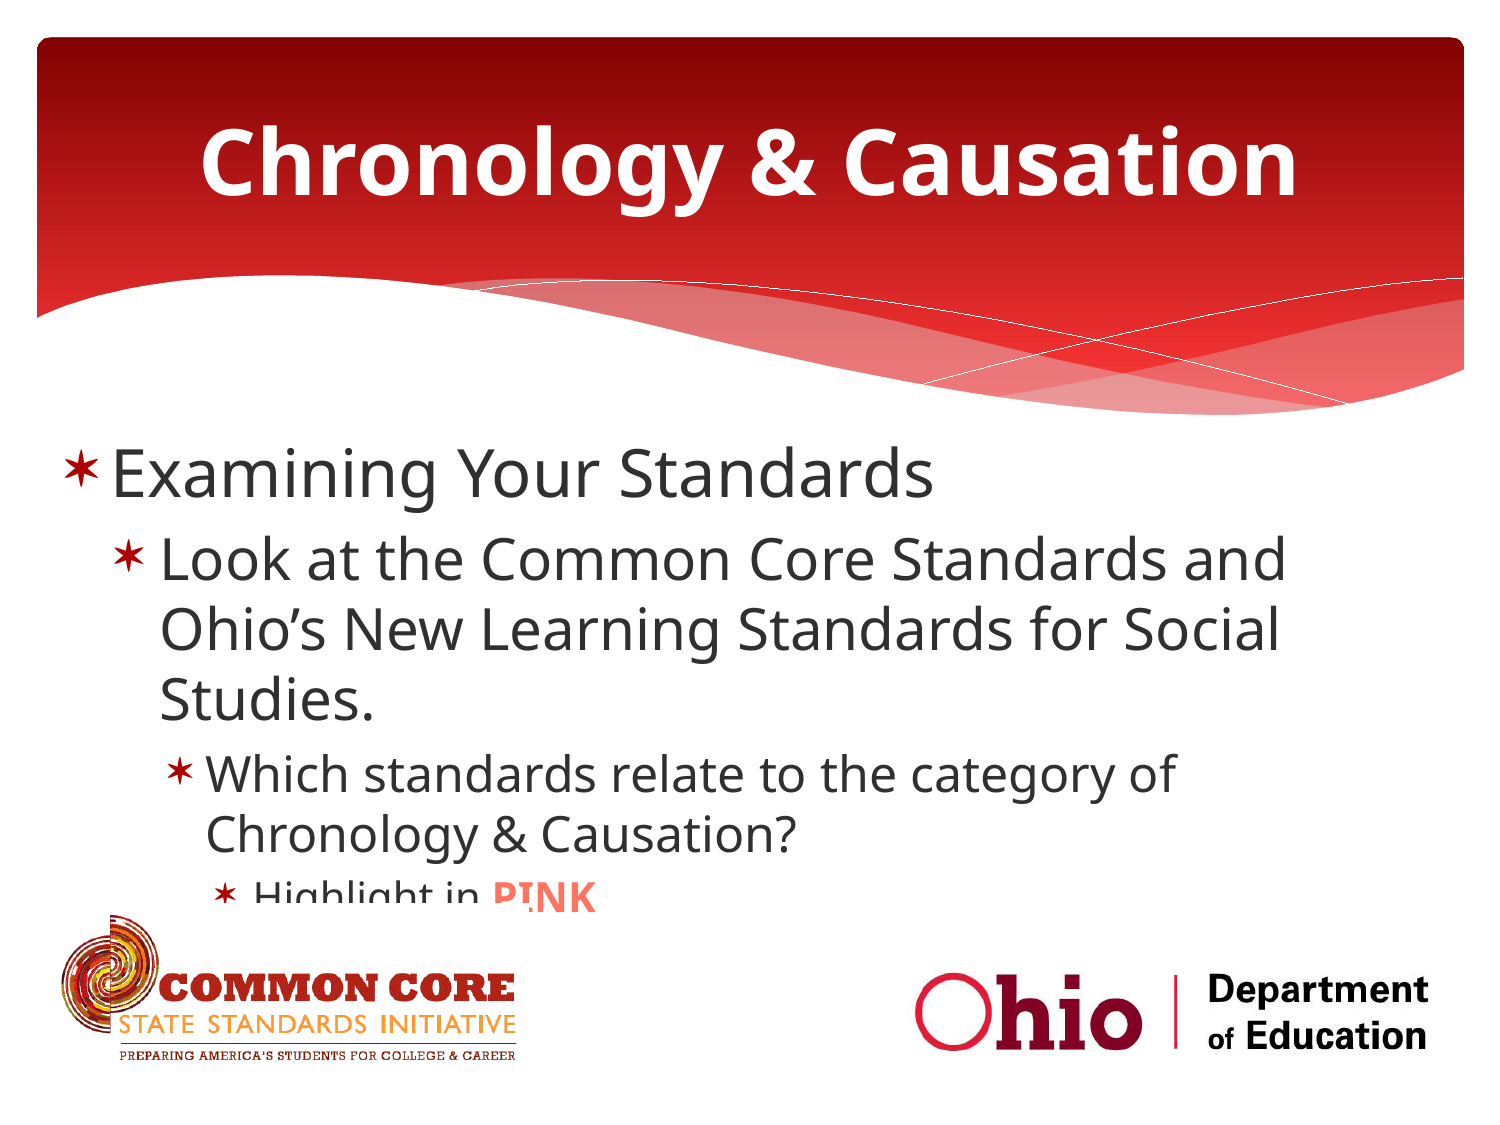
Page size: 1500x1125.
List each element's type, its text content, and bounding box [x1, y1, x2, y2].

title Chronology & Causation [75, 55, 1425, 261]
picture [49, 903, 529, 1075]
picture [899, 947, 1451, 1075]
list Examining Your Standards Look at the Common Core Standards and Ohio’s New Learning Standards for Social Studies. Which standards relate to the category of Chronology & Causation? Highlight in PINK [50, 423, 1463, 990]
